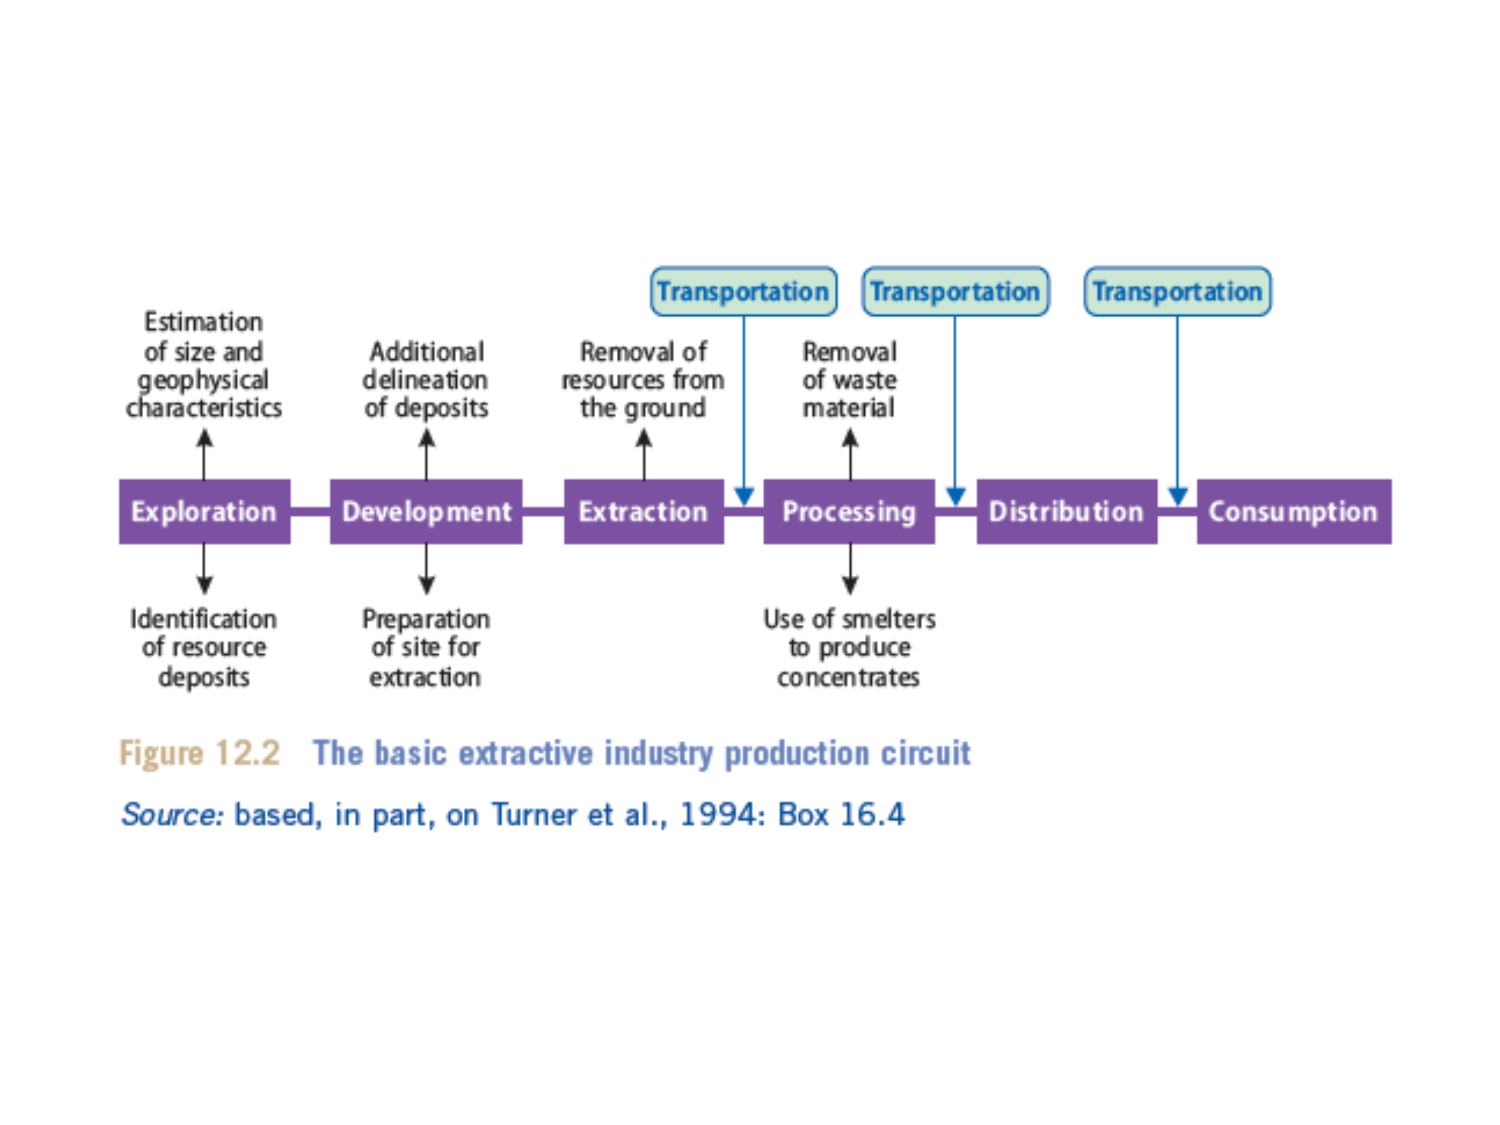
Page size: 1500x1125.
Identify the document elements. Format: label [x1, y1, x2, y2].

picture [40, 243, 1425, 877]
